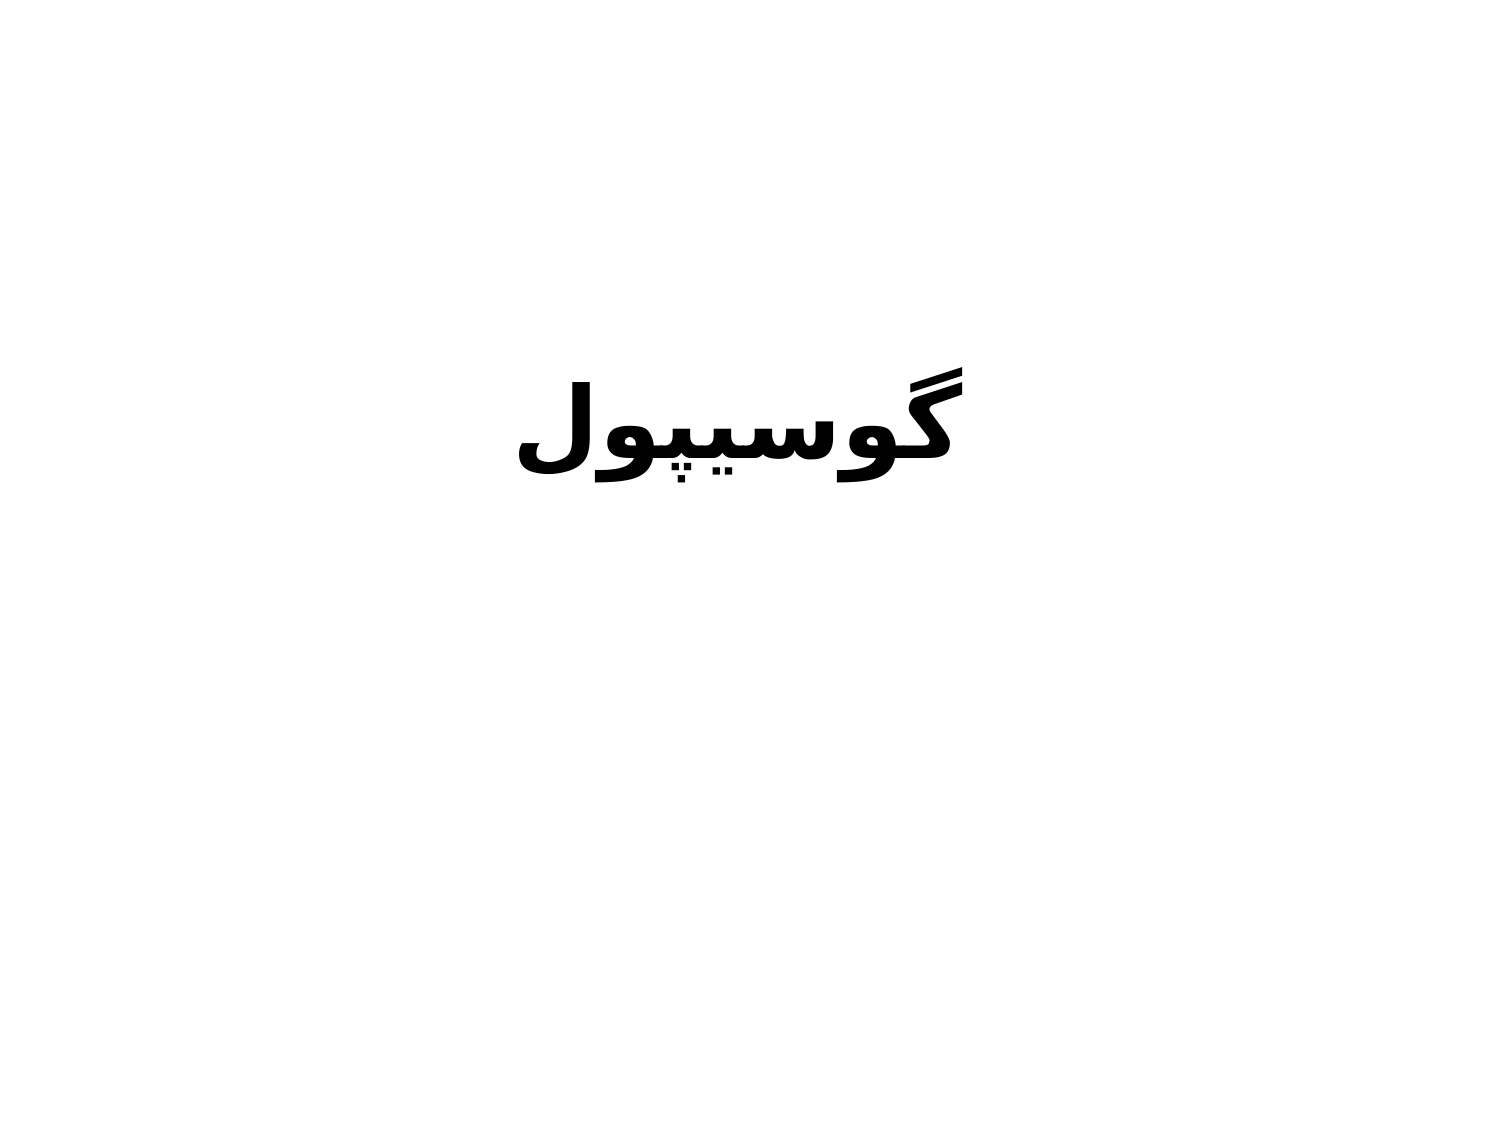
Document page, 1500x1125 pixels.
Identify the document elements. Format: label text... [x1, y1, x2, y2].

title گوسیپول [62, 324, 1413, 513]
